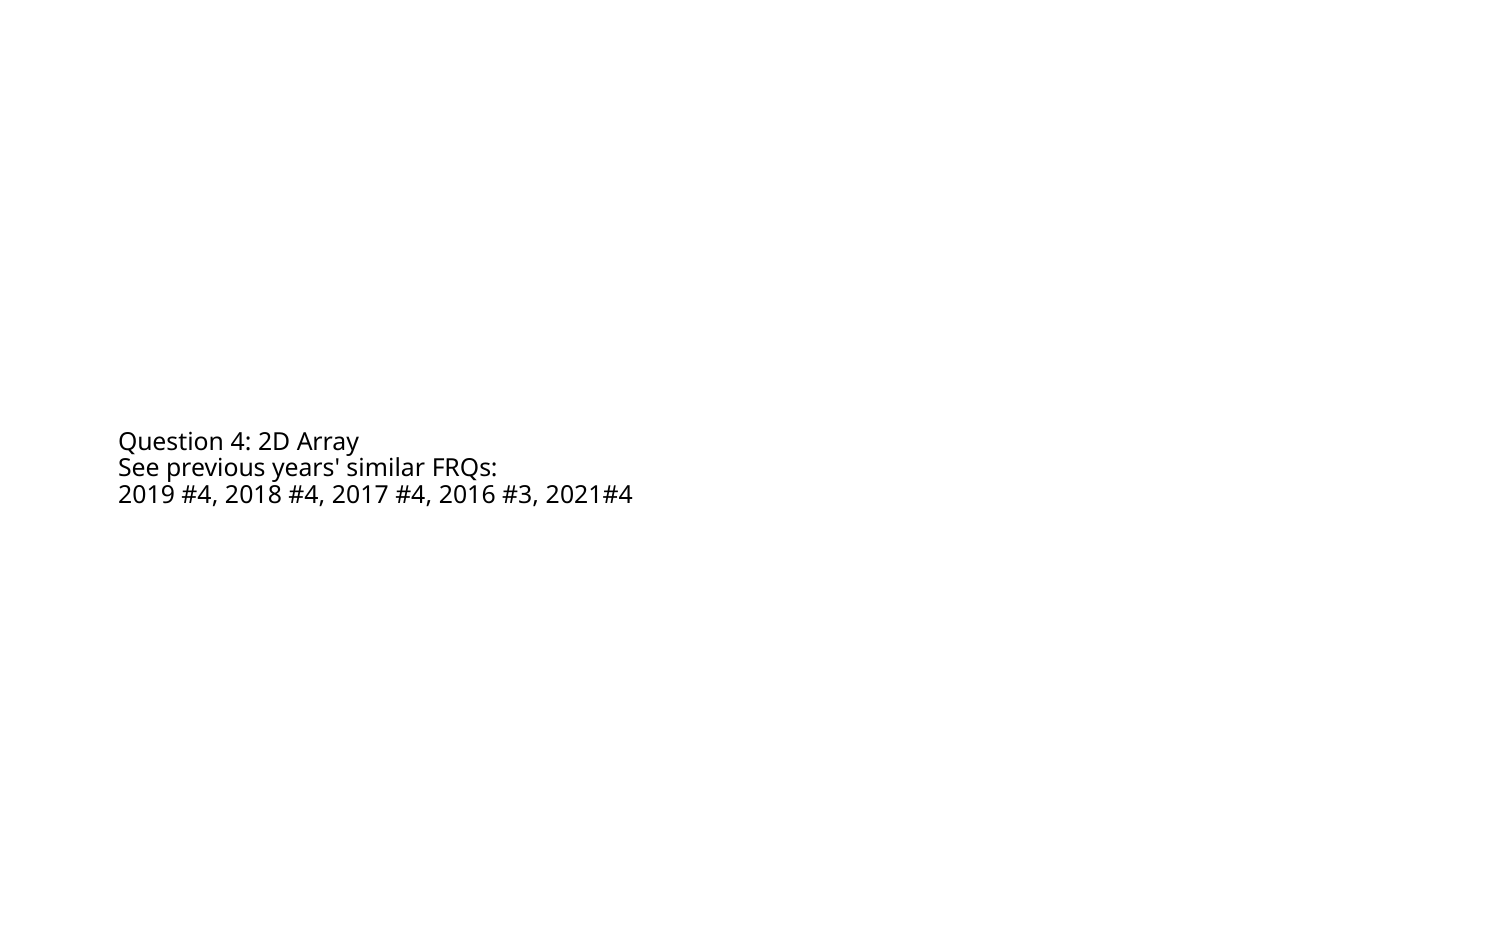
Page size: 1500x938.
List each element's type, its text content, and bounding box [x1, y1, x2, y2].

title Question 4: 2D Array See previous years' similar FRQs: 2019 #4, 2018 #4, 2017 #4, 2016 #3, 2021#4 [103, 420, 1397, 517]
